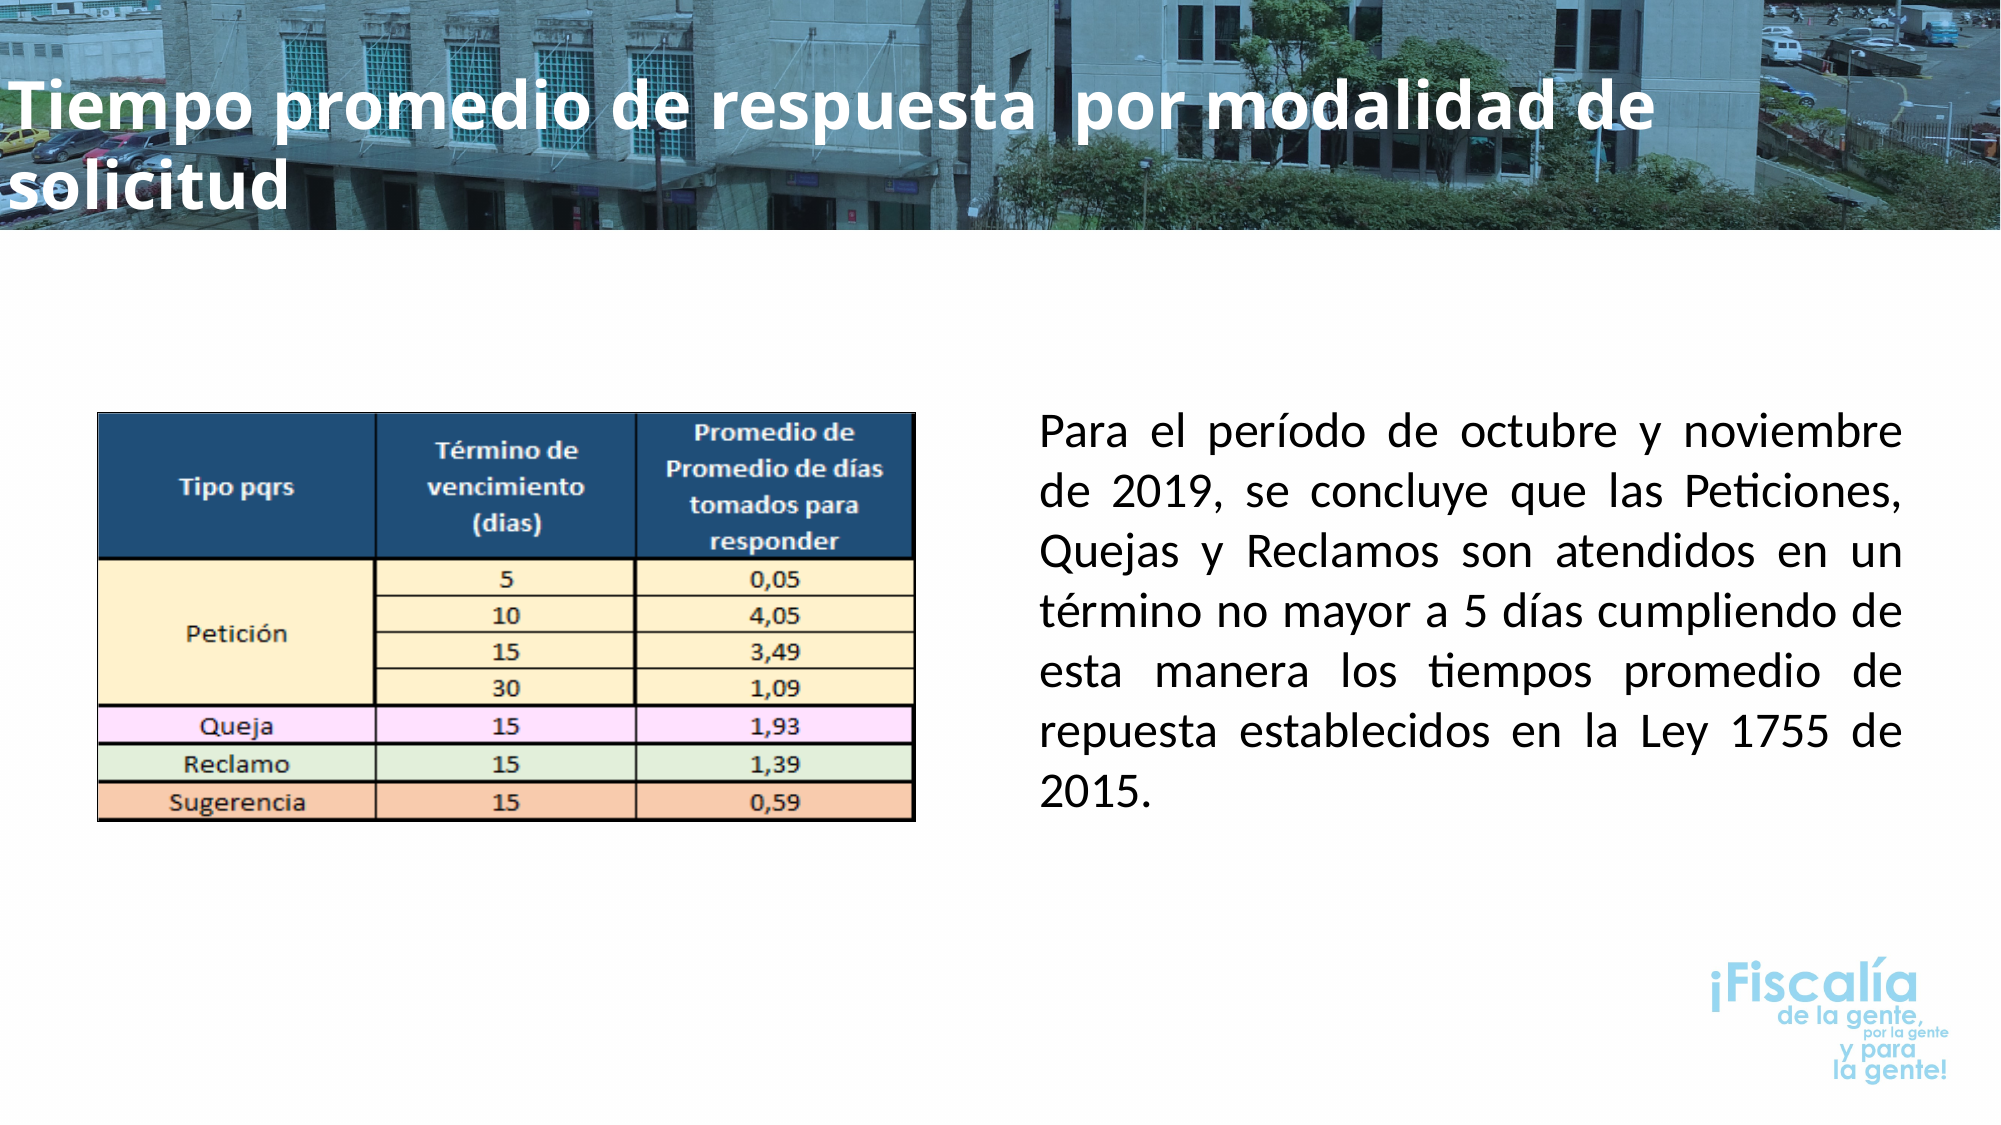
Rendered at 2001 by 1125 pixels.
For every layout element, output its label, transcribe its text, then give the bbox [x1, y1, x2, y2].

text_box Para el período de octubre y noviembre de 2019, se concluye que las Peticiones, Quejas y Reclamos son atendidos en un término no mayor a 5 días cumpliendo de esta manera los tiempos promedio de repuesta establecidos en la Ley 1755 de 2015. [1025, 389, 1919, 885]
text_box Tiempo promedio de respuesta por modalidad de solicitud [0, 55, 1939, 230]
picture [0, 0, 2001, 1125]
